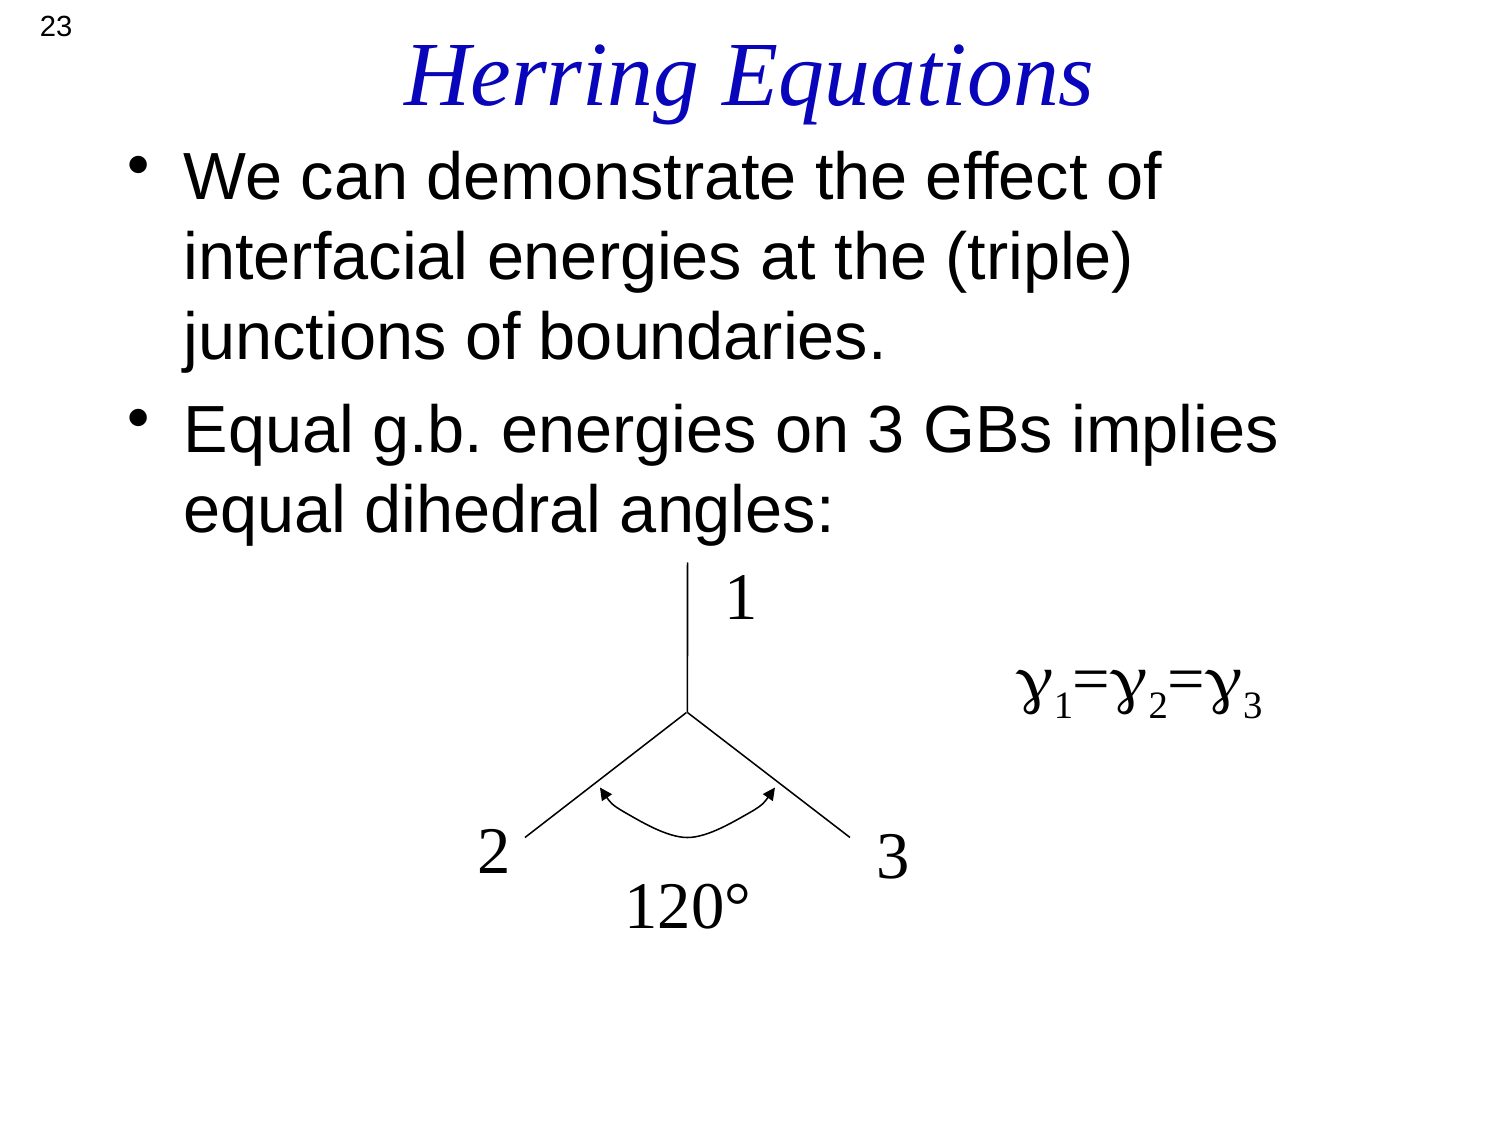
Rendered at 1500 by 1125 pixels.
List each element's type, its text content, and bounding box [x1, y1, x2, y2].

text_box 3 [861, 804, 925, 900]
text_box g1=g2=g3 [1001, 627, 1278, 734]
slide_number 23 [0, 0, 88, 51]
text_box 2 [462, 799, 526, 895]
text_box 1 [710, 545, 774, 640]
title Herring Equations [112, 0, 1388, 124]
text_box 120° [609, 854, 767, 950]
text_box [600, 787, 775, 838]
list We can demonstrate the effect of interfacial energies at the (triple) junctions of boundaries. Equal g.b. energies on 3 GBs implies equal dihedral angles: [112, 124, 1388, 801]
